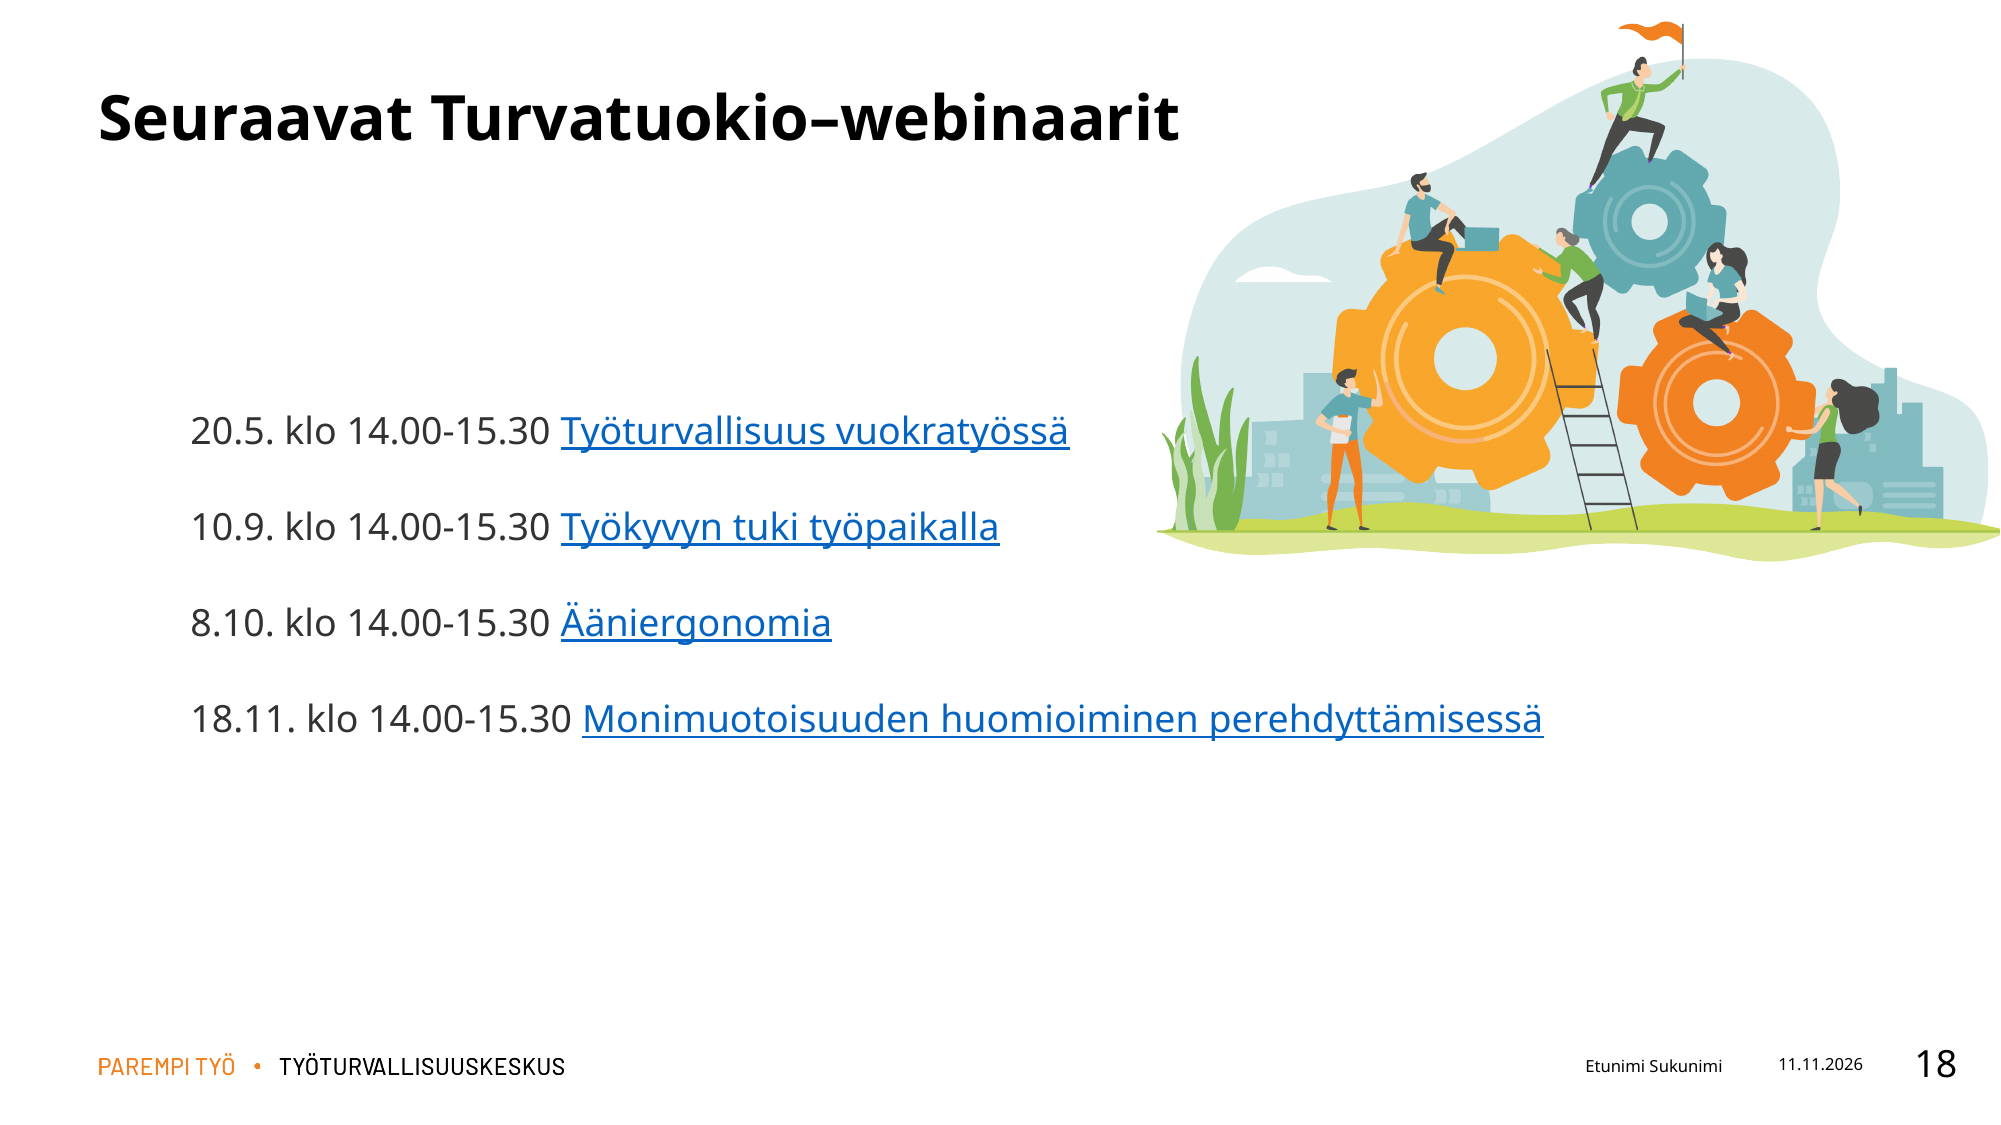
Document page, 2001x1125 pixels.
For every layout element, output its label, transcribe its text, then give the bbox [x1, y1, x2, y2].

text_box 18 [1914, 1050, 1995, 1081]
picture [1120, 0, 2000, 623]
text_box 24.4.2024 [1752, 1050, 1889, 1081]
title Seuraavat Turvatuokio–webinaarit [98, 78, 1120, 230]
text_box 20.5. klo 14.00-15.30 Työturvallisuus vuokratyössä 10.9. klo 14.00-15.30 Työkyvyn tuki työpaikalla 8.10. klo 14.00-15.30 Ääniergonomia 18.11. klo 14.00-15.30 Monimuotoisuuden huomioiminen perehdyttämisessä [175, 309, 1753, 844]
text_box Etunimi Sukunimi [1047, 1050, 1723, 1081]
picture [99, 1053, 564, 1075]
